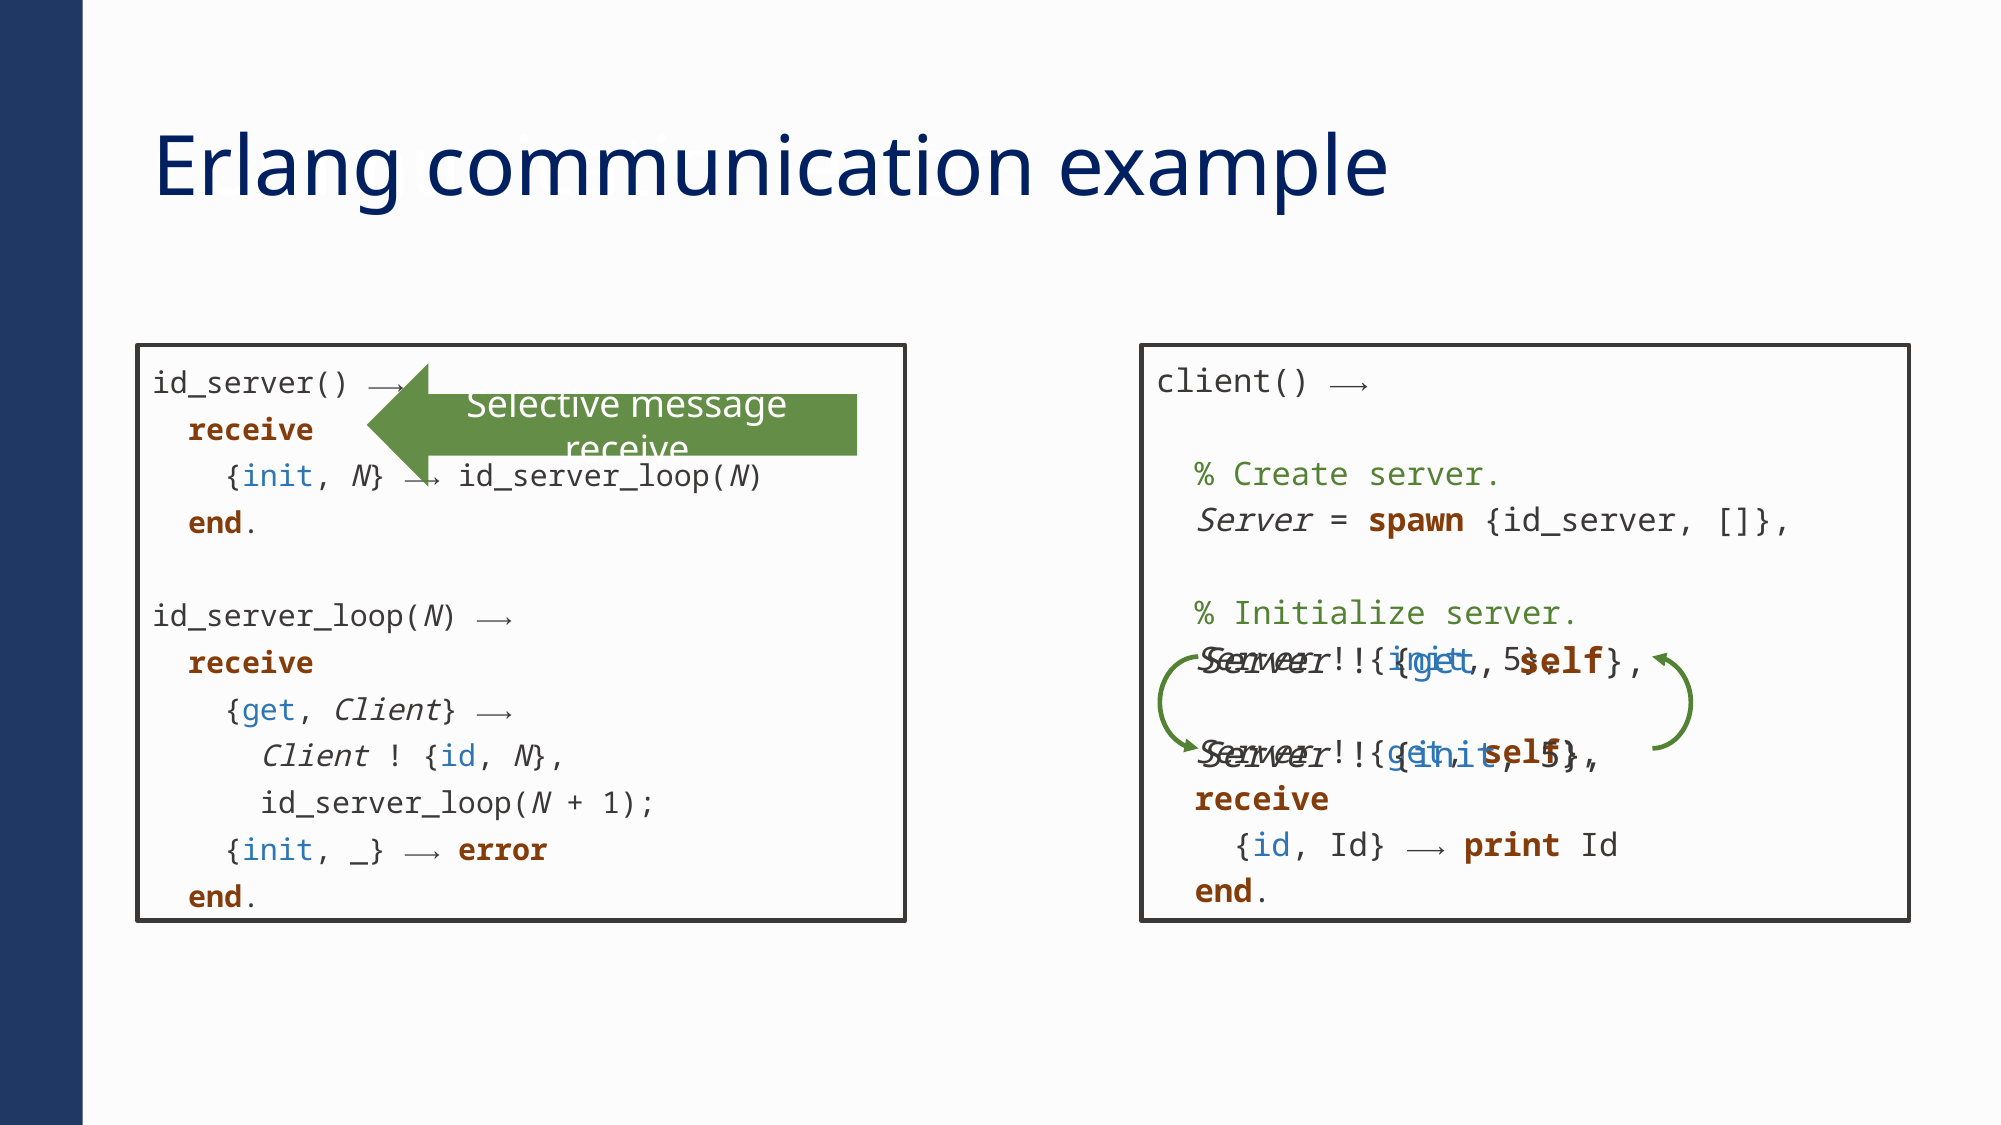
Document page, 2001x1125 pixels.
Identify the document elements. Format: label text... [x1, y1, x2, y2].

text_box Server ! {init, 5}, [1184, 715, 1685, 782]
text_box Selective message receive [365, 360, 859, 490]
text_box Server ! {get, self}, [1184, 622, 1685, 689]
text_box Erlang communication example [137, 59, 1910, 278]
text_box [1159, 656, 1199, 753]
text_box [1652, 652, 1692, 749]
text_box id_server() ⟶ receive {init, N} ⟶ id_server_loop(N) end. id_server_loop(N) ⟶ receive {get, Client} ⟶ Client ! {id, N}, id_server_loop(N + 1); {init, _} ⟶ error end. [137, 345, 906, 921]
text_box client() ⟶ % Create server. Server = spawn {id_server, []}, % Initialize server. Server ! {init, 5}, Server ! {get, self}, receive {id, Id} ⟶ print Id end. [1141, 345, 1910, 921]
